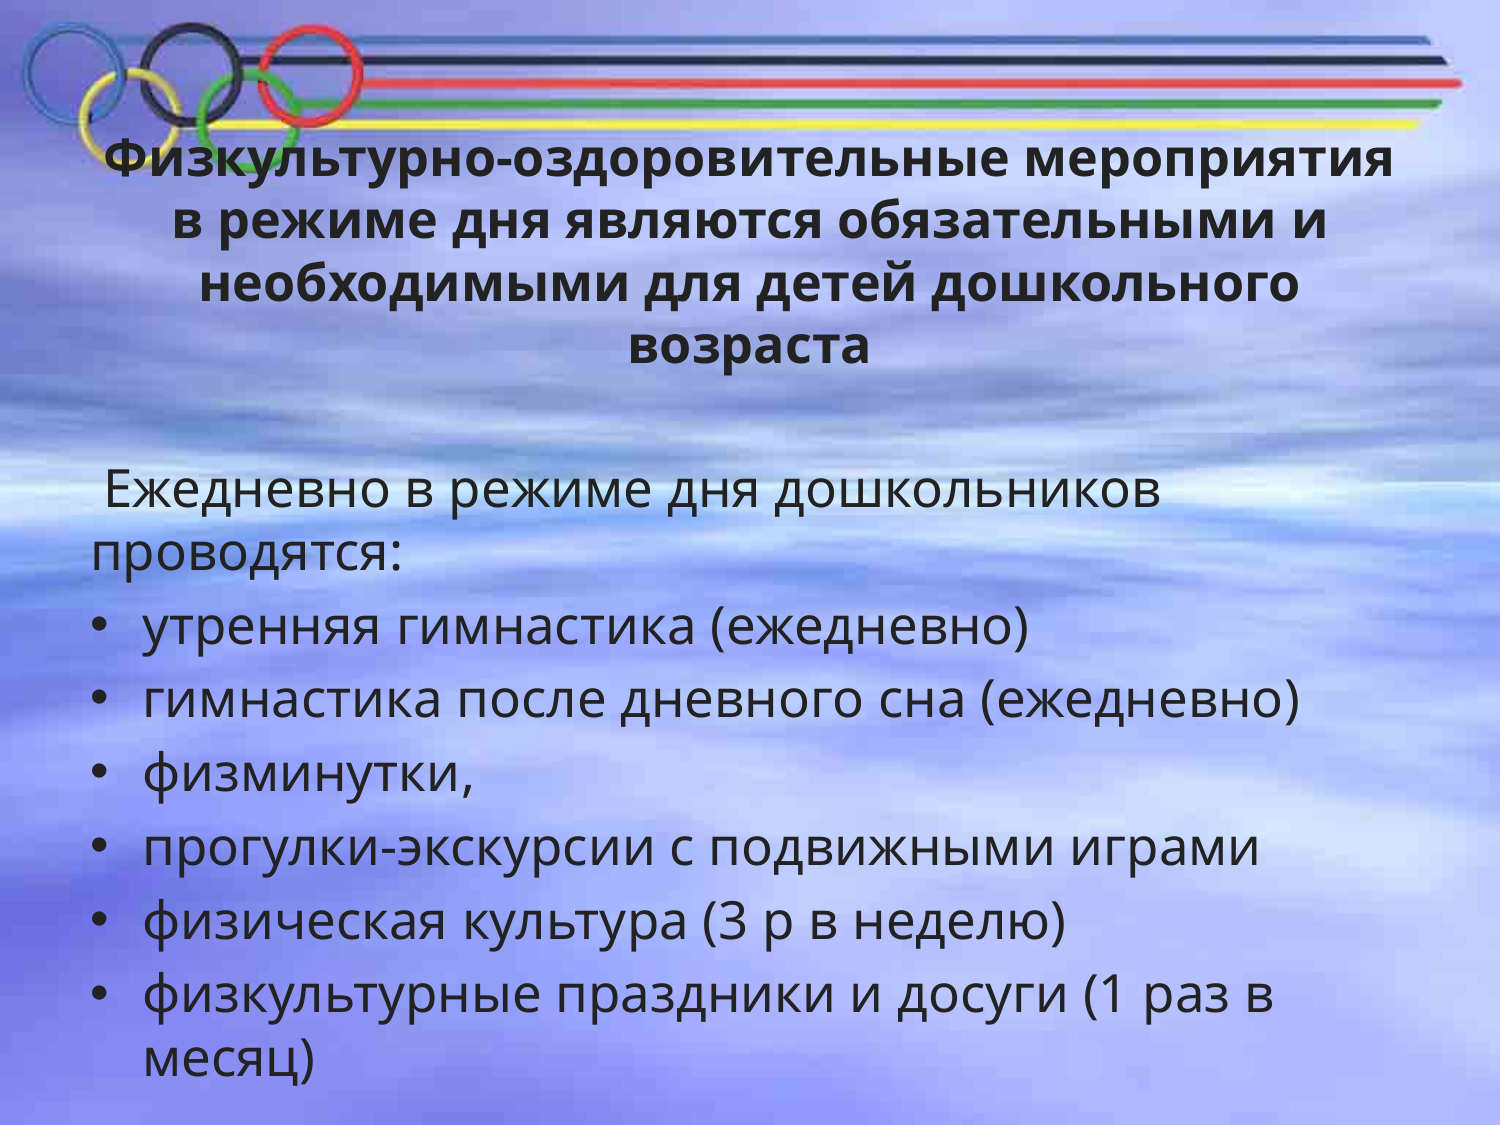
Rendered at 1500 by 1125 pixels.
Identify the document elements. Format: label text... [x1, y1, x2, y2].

picture [0, 0, 1500, 1125]
title Физкультурно-оздоровительные мероприятия в режиме дня являются обязательными и необходимыми для детей дошкольного возраста [75, 66, 1425, 373]
list Ежедневно в режиме дня дошкольников проводятся: утренняя гимнастика (ежедневно) гимнастика после дневного сна (ежедневно) физминутки, прогулки-экскурсии с подвижными играми физическая культура (3 р в неделю) физкультурные праздники и досуги (1 раз в месяц) [75, 373, 1425, 1094]
